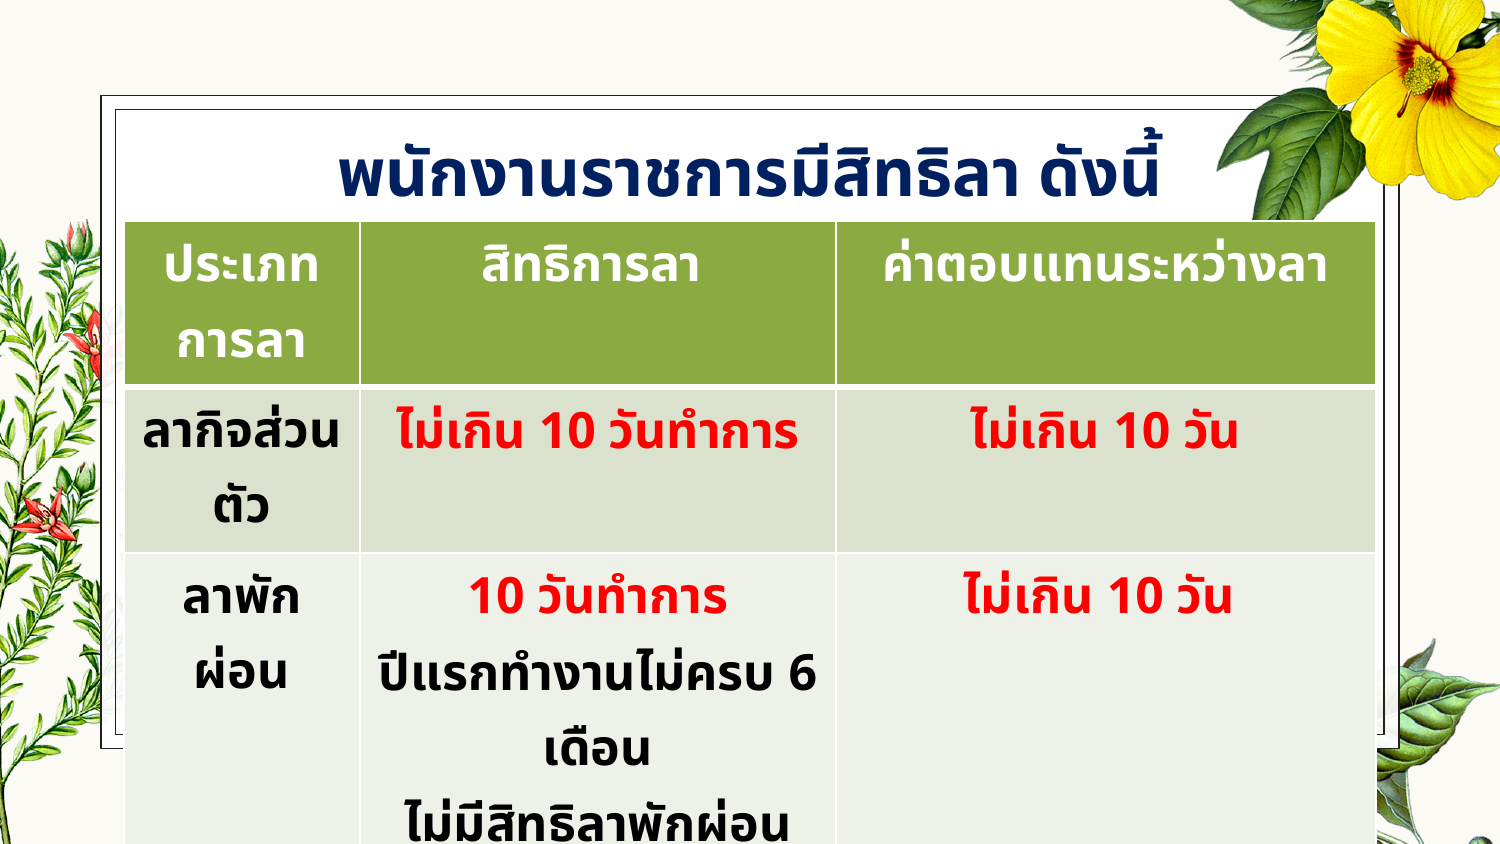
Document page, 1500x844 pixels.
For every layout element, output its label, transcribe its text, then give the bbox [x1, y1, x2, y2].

picture [0, 218, 123, 844]
picture [1377, 531, 1500, 844]
table_cell ไม่เกิน 10 วัน [837, 554, 1375, 844]
table_cell ลากิจส่วนตัว [125, 390, 359, 552]
table_cell 10 วันทำการ ปีแรกทำงานไม่ครบ 6 เดือน ไม่มีสิทธิลาพักผ่อน [361, 554, 835, 844]
table_cell ไม่เกิน 10 วันทำการ [361, 390, 835, 552]
table_header สิทธิการลา [361, 222, 835, 384]
picture [1176, 0, 1500, 287]
table_cell ลาพักผ่อน [125, 554, 359, 844]
title พนักงานราชการมีสิทธิลา ดังนี้ [123, 114, 1376, 220]
table_cell ไม่เกิน 10 วัน [837, 390, 1375, 552]
table_header ประเภทการลา [125, 222, 359, 384]
table_header ค่าตอบแทนระหว่างลา [837, 222, 1375, 384]
